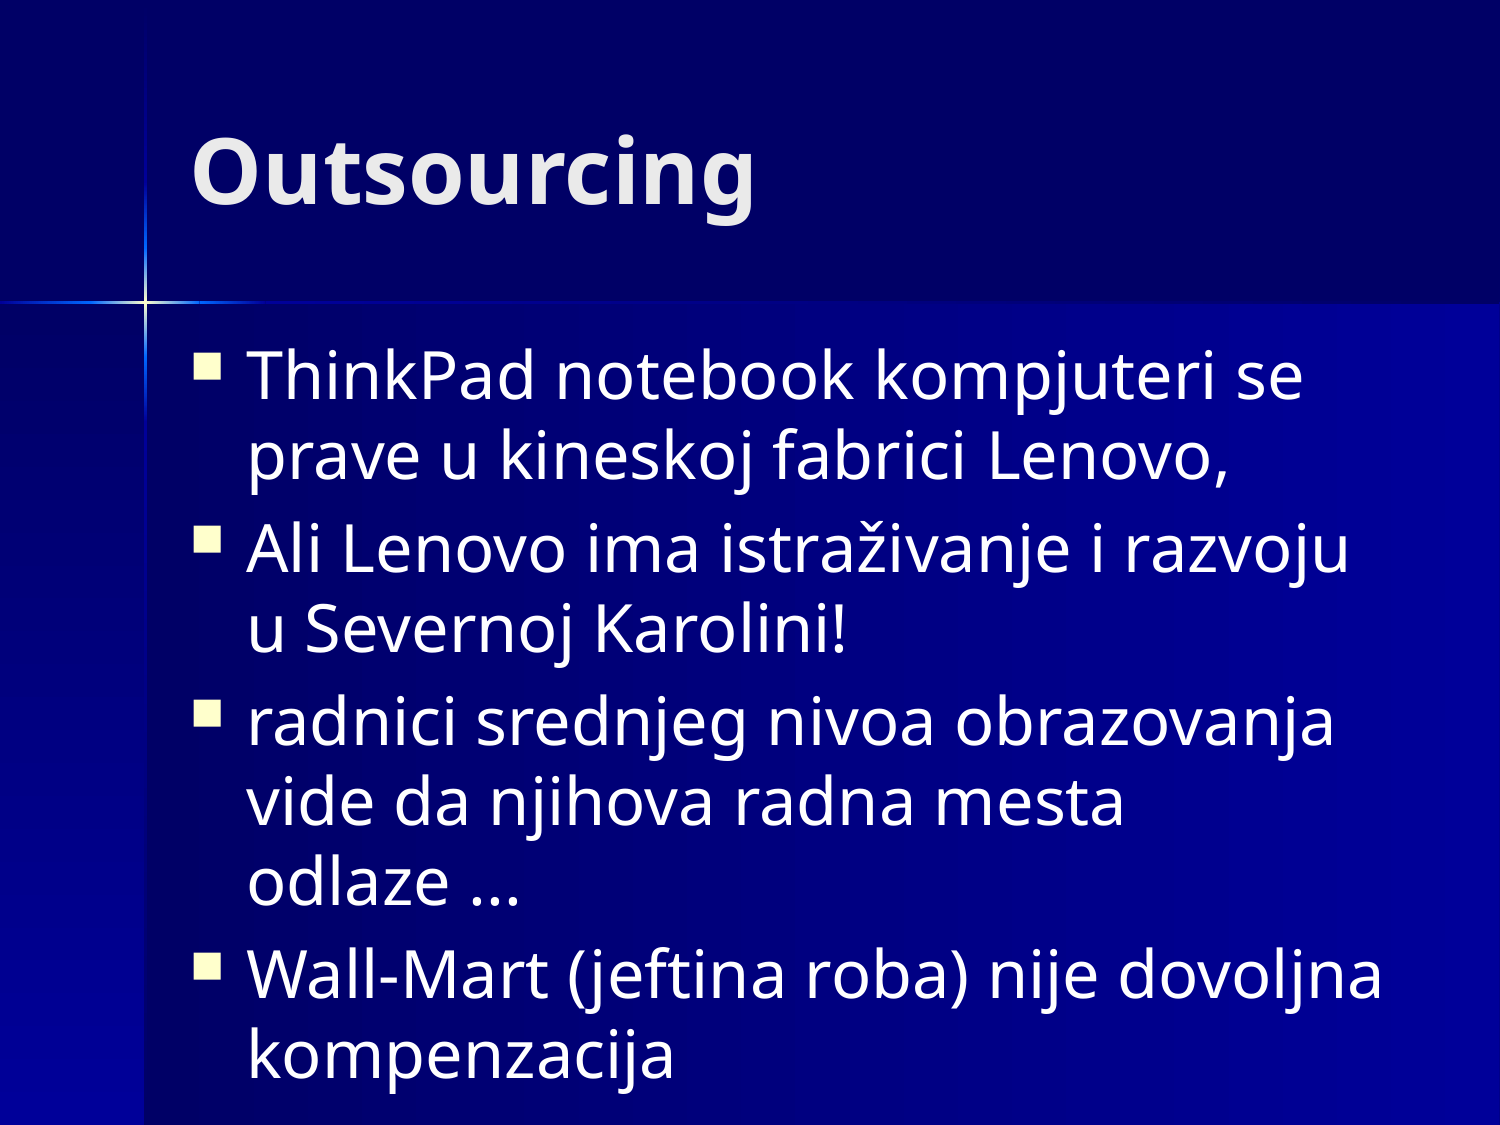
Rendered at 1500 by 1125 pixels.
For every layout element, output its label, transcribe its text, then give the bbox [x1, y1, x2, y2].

list ThinkPad notebook kompjuteri se prave u kineskoj fabrici Lenovo, Ali Lenovo ima istraživanje i razvoju u Severnoj Karolini! radnici srednjeg nivoa obrazovanja vide da njihova radna mesta odlaze ... Wall-Mart (jeftina roba) nije dovoljna kompenzacija [174, 324, 1413, 1001]
title Outsourcing [174, 49, 1413, 286]
